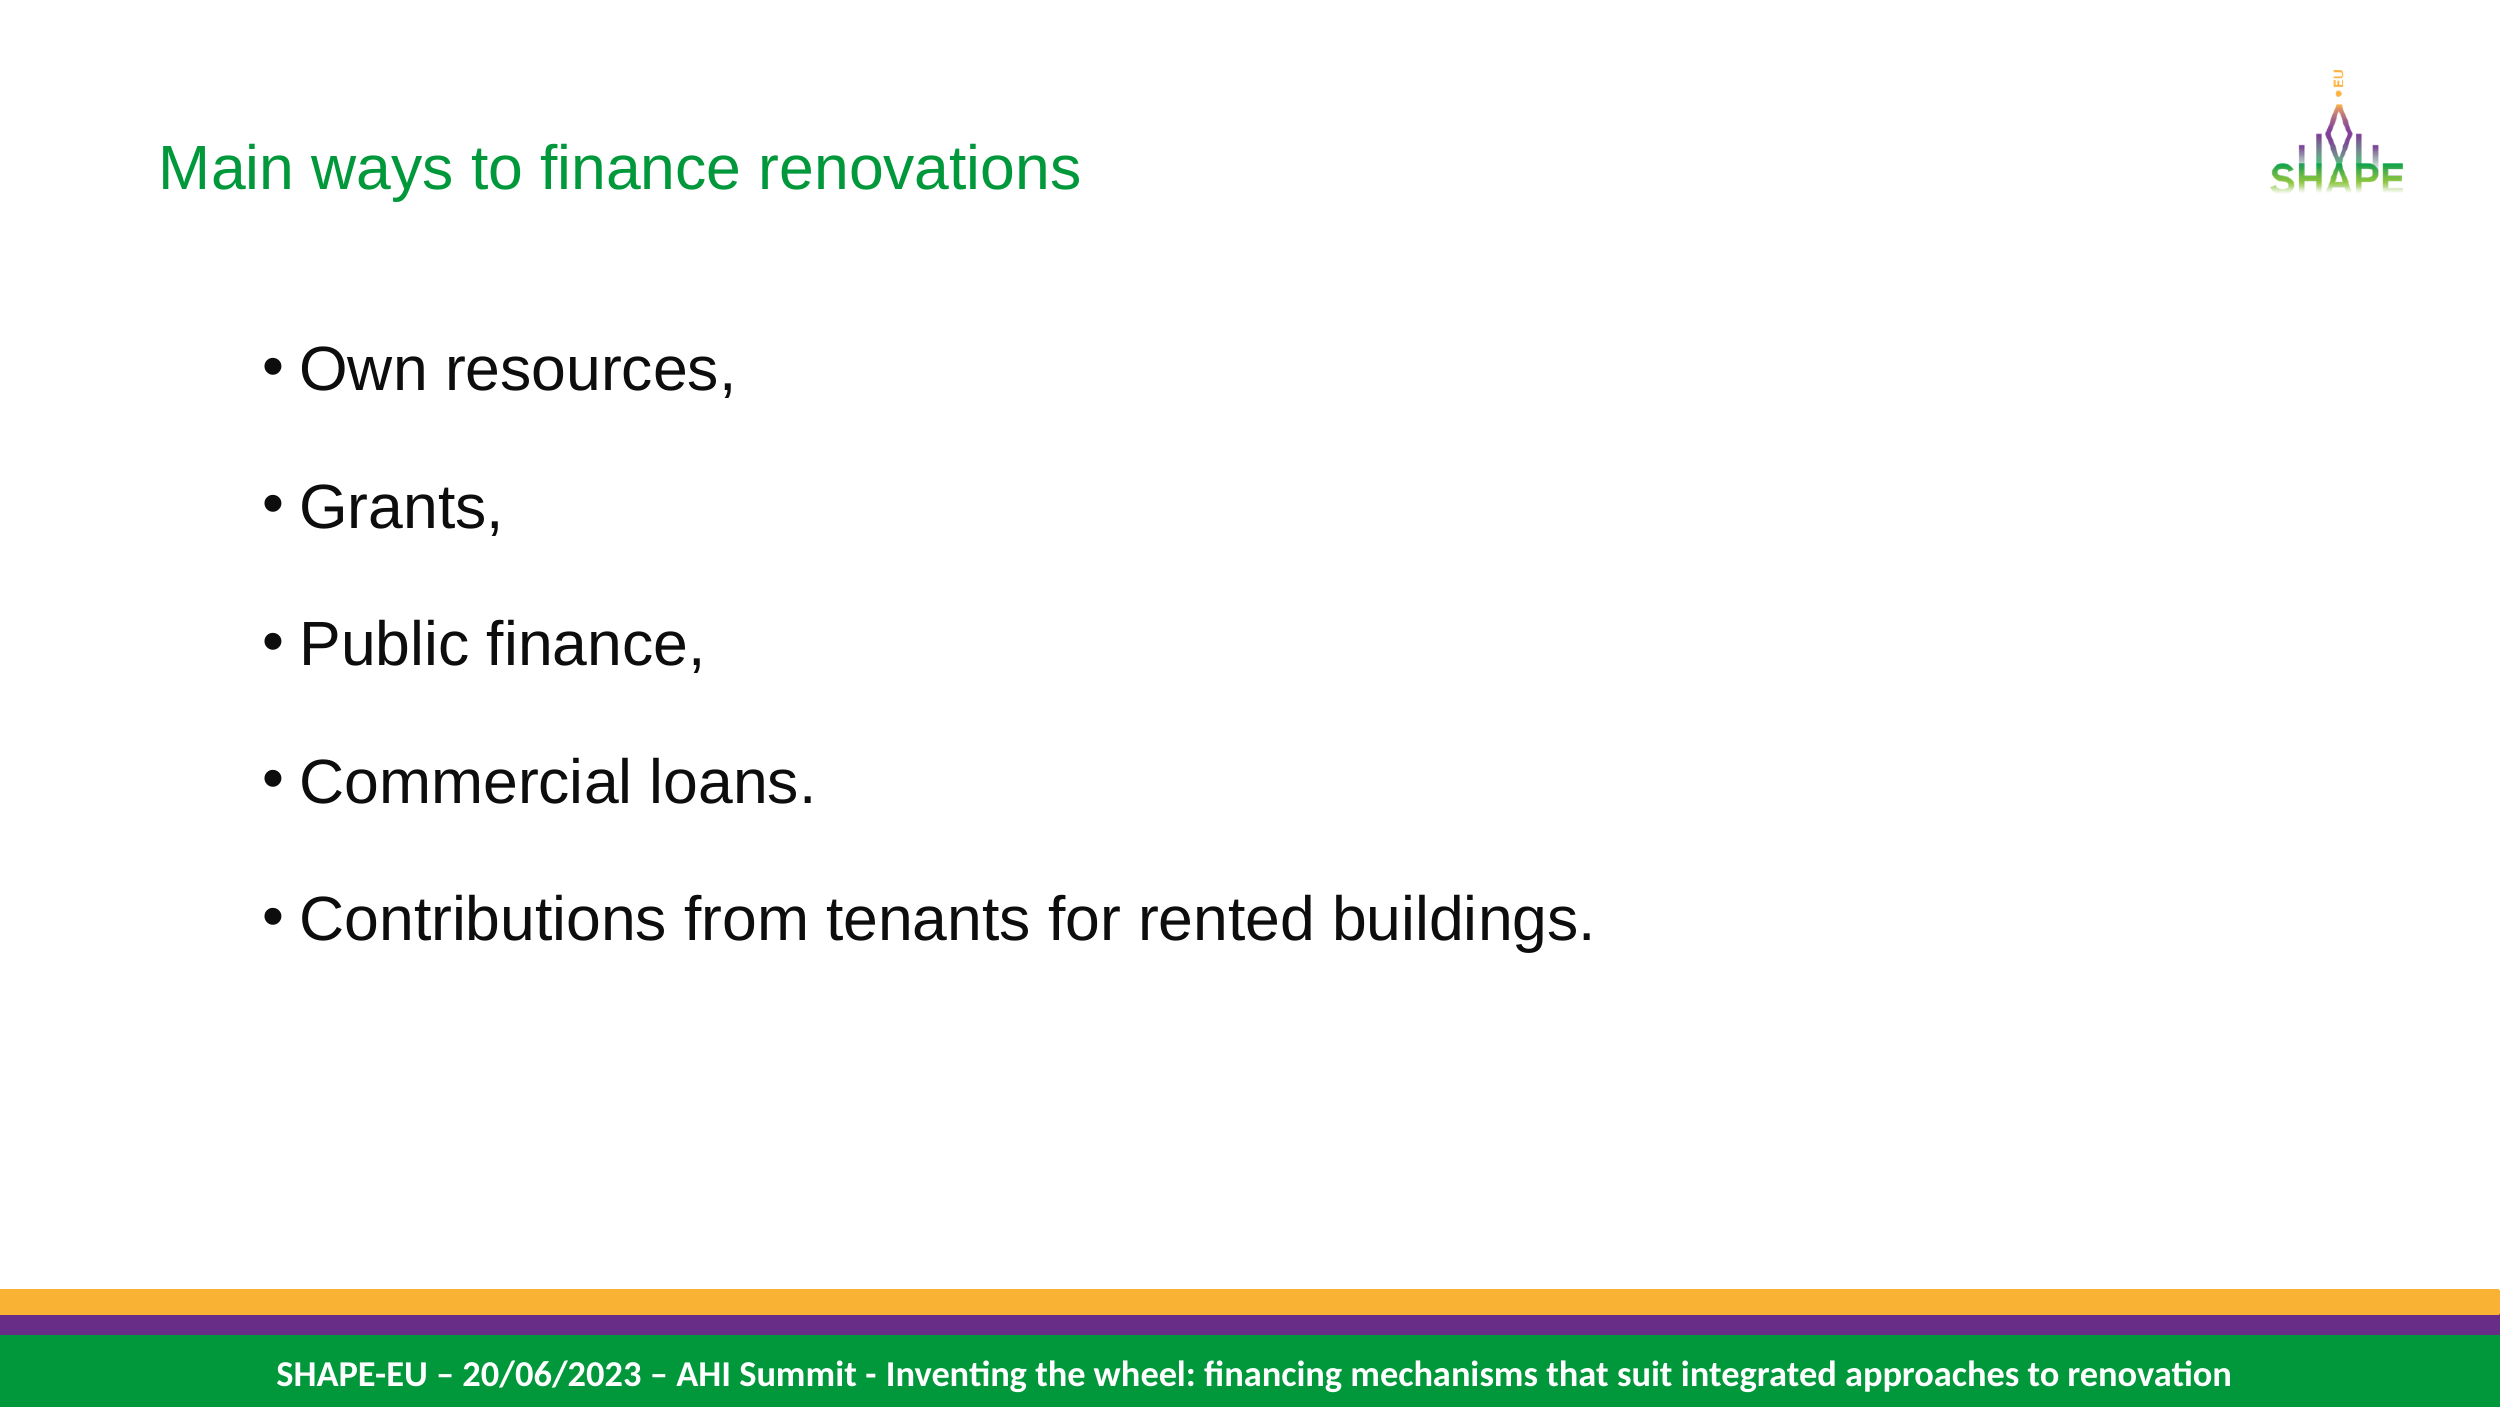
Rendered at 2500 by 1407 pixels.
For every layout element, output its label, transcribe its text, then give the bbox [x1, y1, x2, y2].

text_box Own resources, Grants, Public finance, Commercial loans. Contributions from tenants for rented buildings. [140, 319, 2352, 1188]
text_box Main ways to finance renovations [140, 118, 1874, 281]
picture [2270, 70, 2403, 194]
